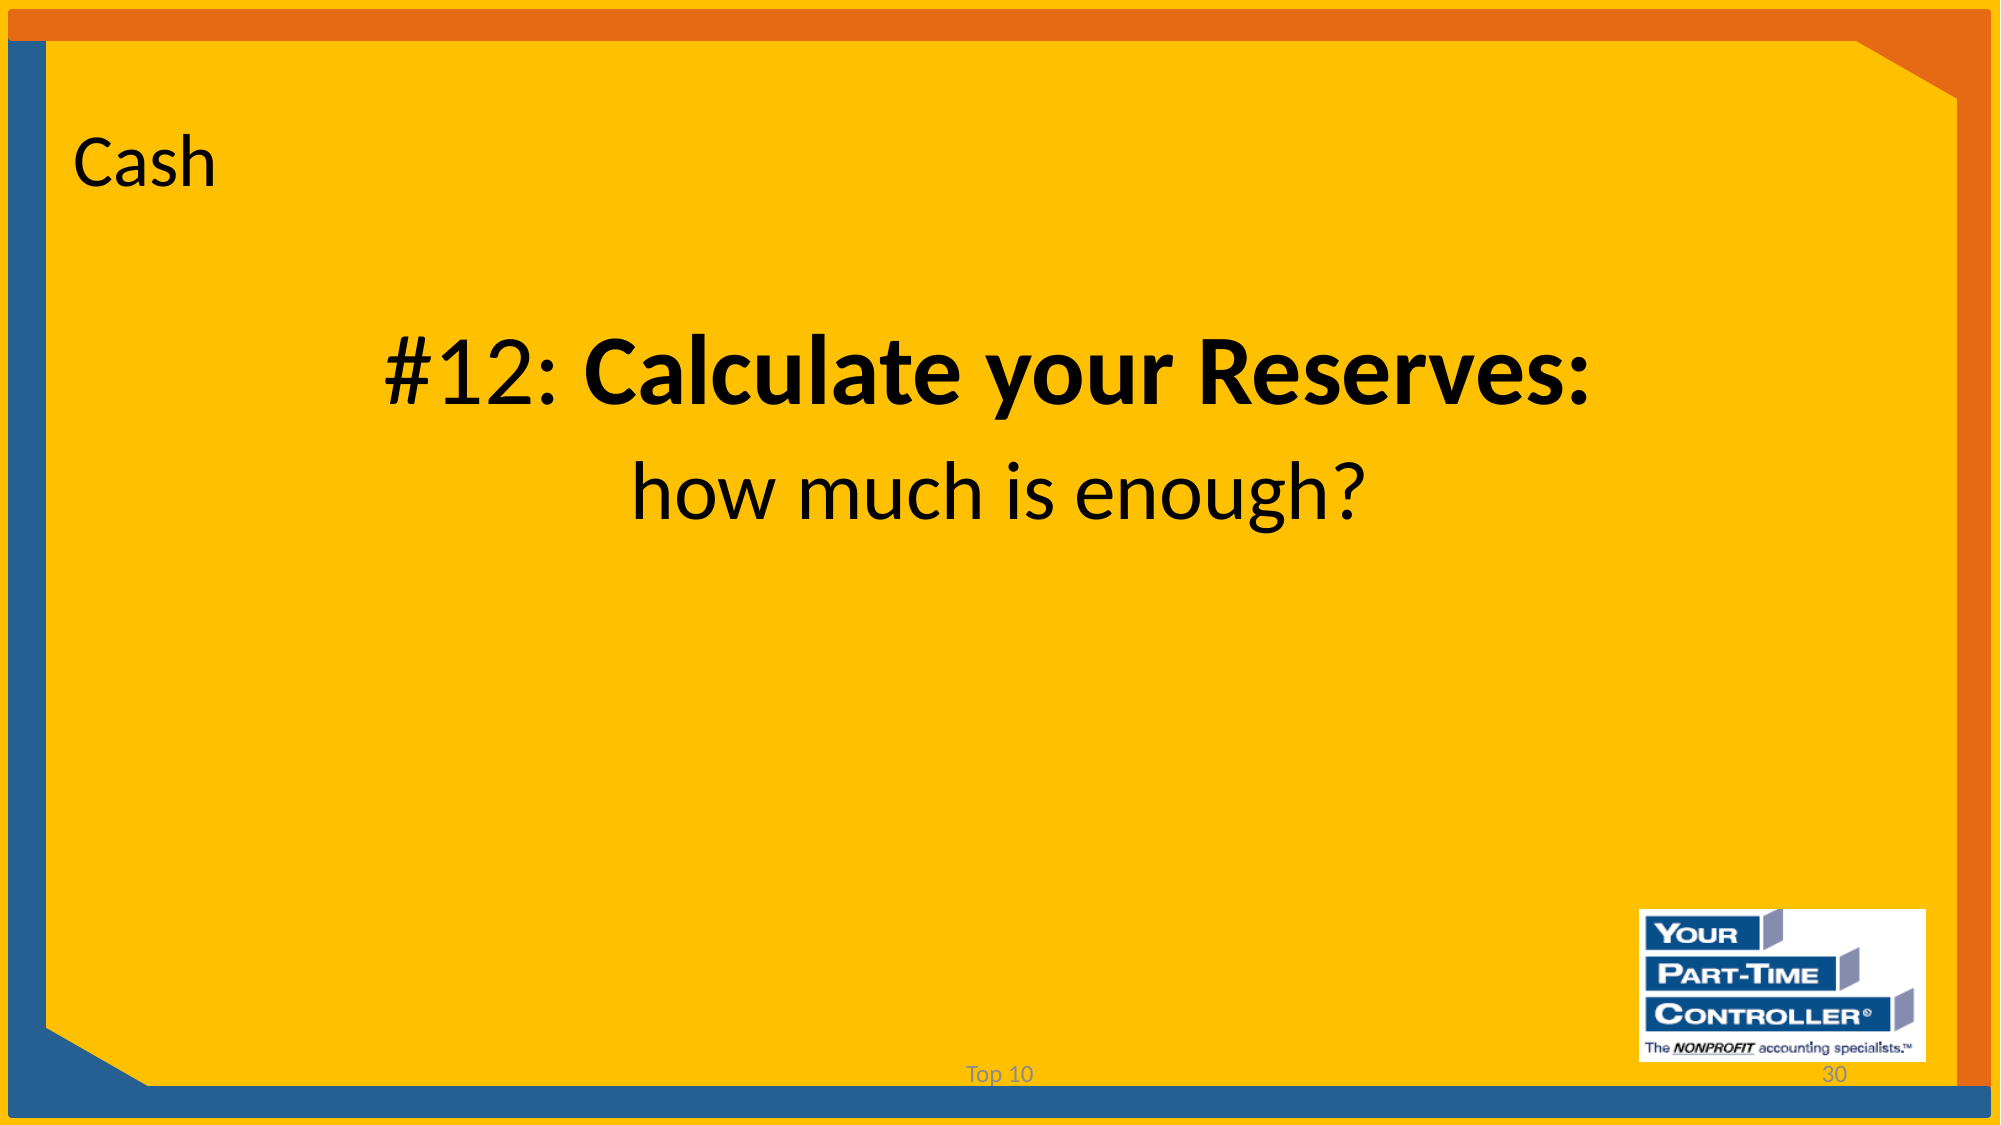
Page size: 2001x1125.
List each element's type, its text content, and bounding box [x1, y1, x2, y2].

text_box Cash [58, 104, 1950, 210]
list #12: Calculate your Reserves: how much is enough? [137, 210, 1863, 850]
footer Top 10 [662, 1042, 1338, 1103]
slide_number 30 [1412, 1042, 1863, 1103]
picture [1639, 909, 1926, 1062]
